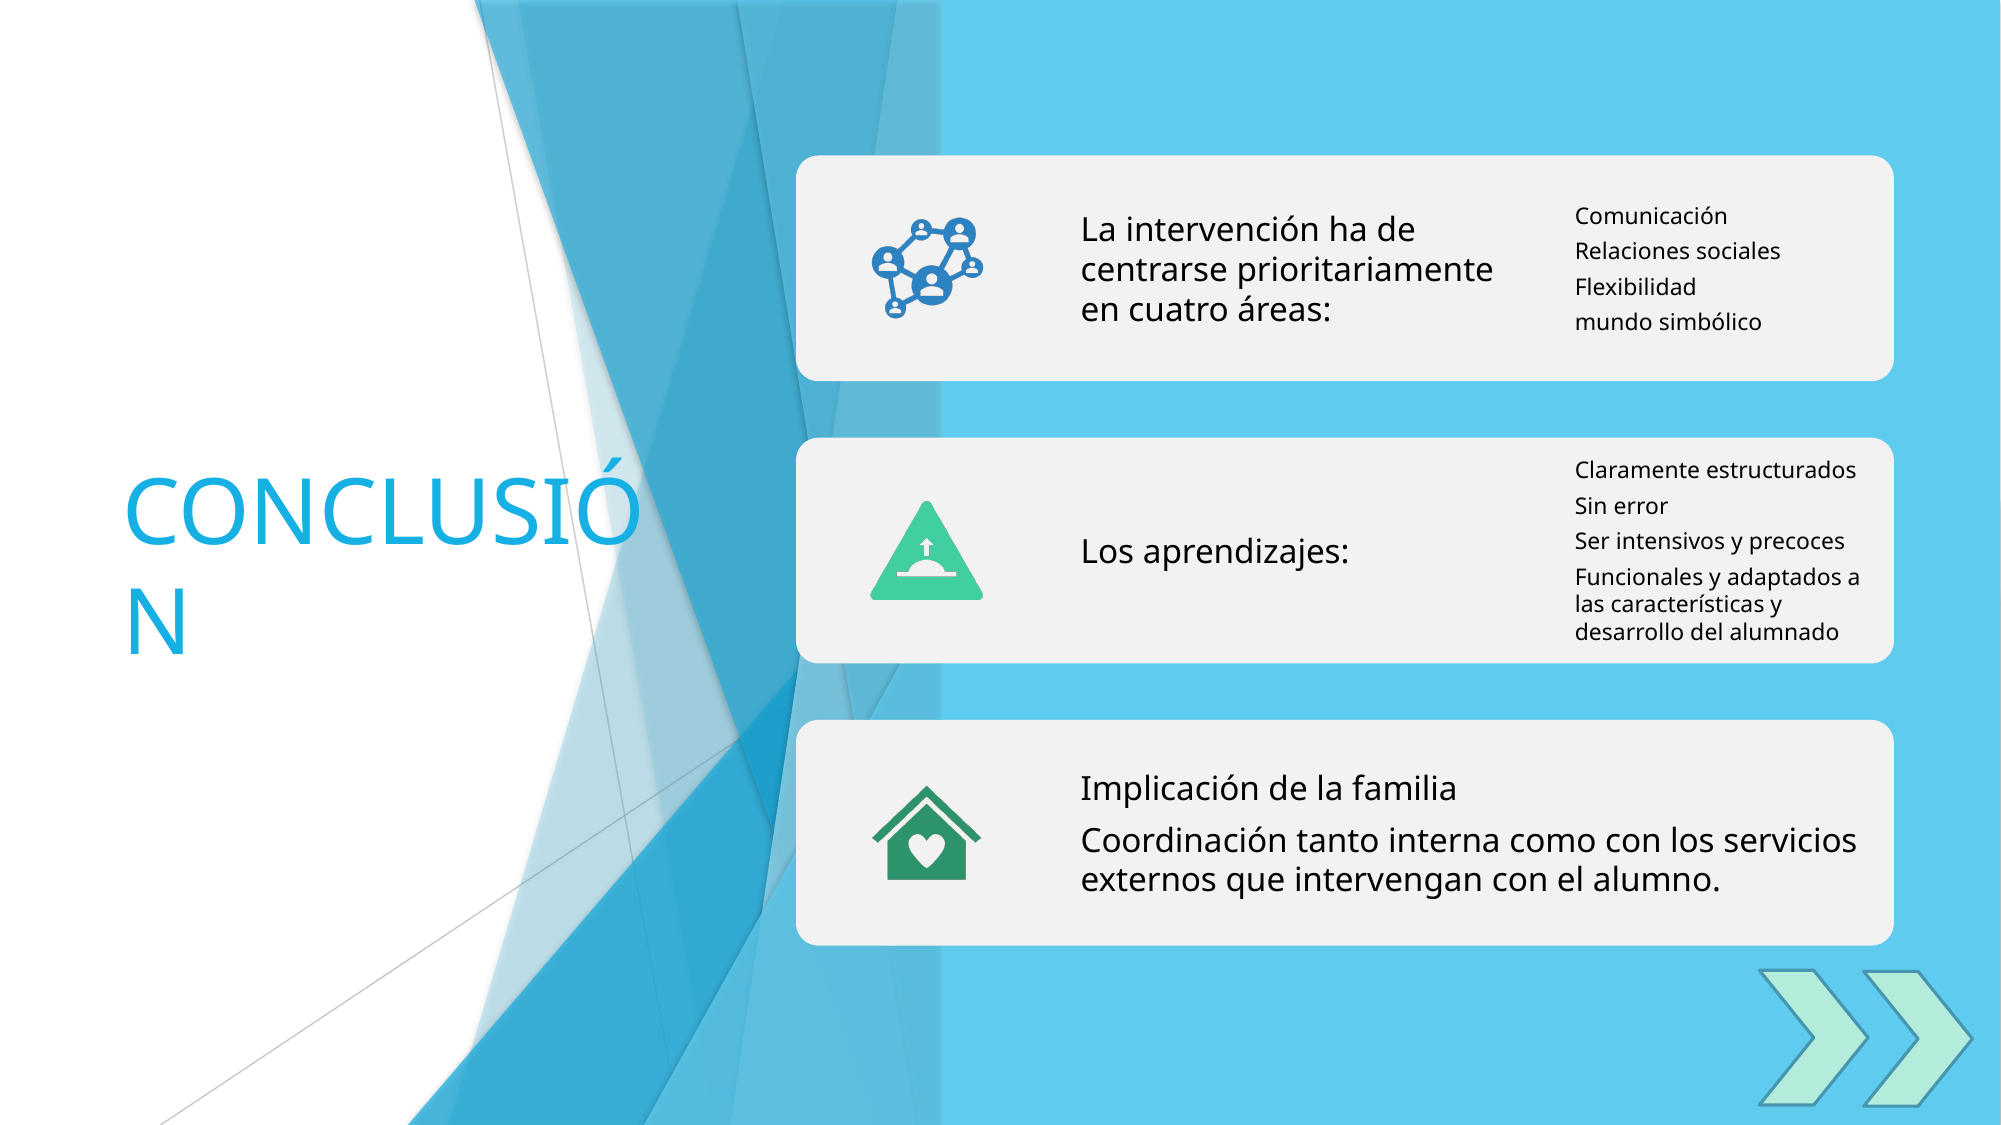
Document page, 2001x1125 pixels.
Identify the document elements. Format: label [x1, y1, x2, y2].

text_box [0, 0, 157, 1125]
text_box [795, 154, 1895, 947]
text_box [160, 0, 944, 1125]
text_box [945, 0, 2000, 1125]
